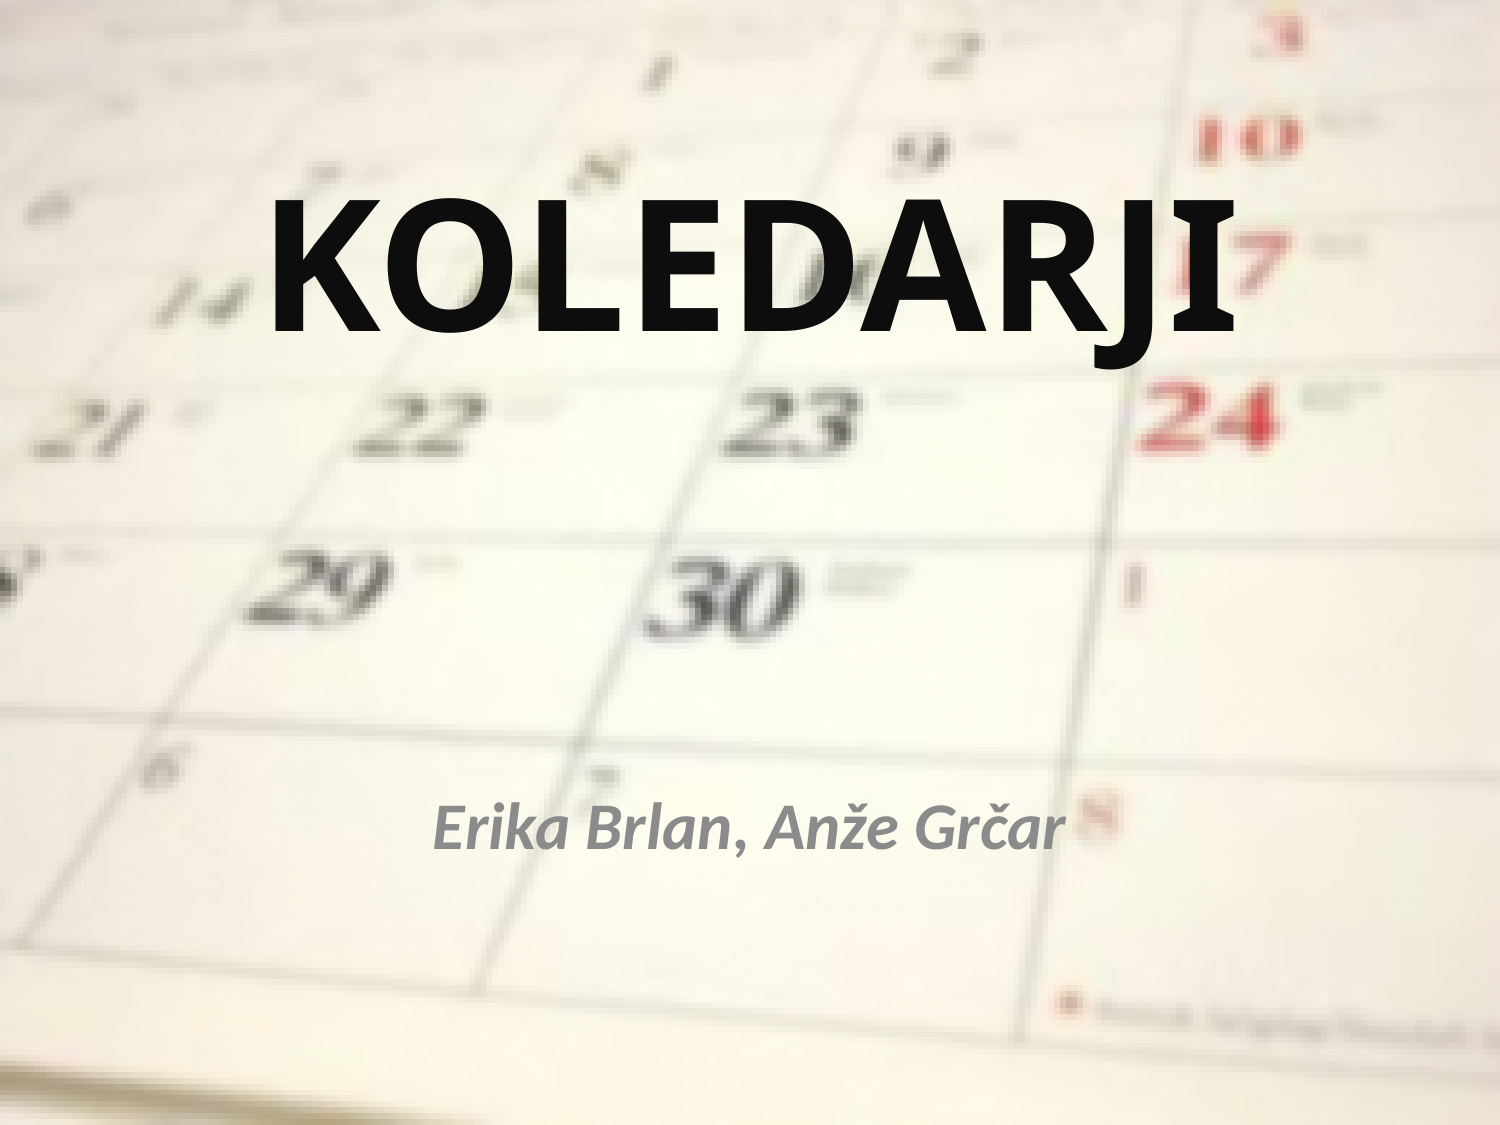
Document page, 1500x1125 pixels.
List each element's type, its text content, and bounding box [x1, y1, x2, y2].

title KOLEDARJI [112, 137, 1388, 379]
subtitle Erika Brlan, Anže Grčar [225, 774, 1275, 975]
table_cell junij [0, 0, 1500, 1125]
